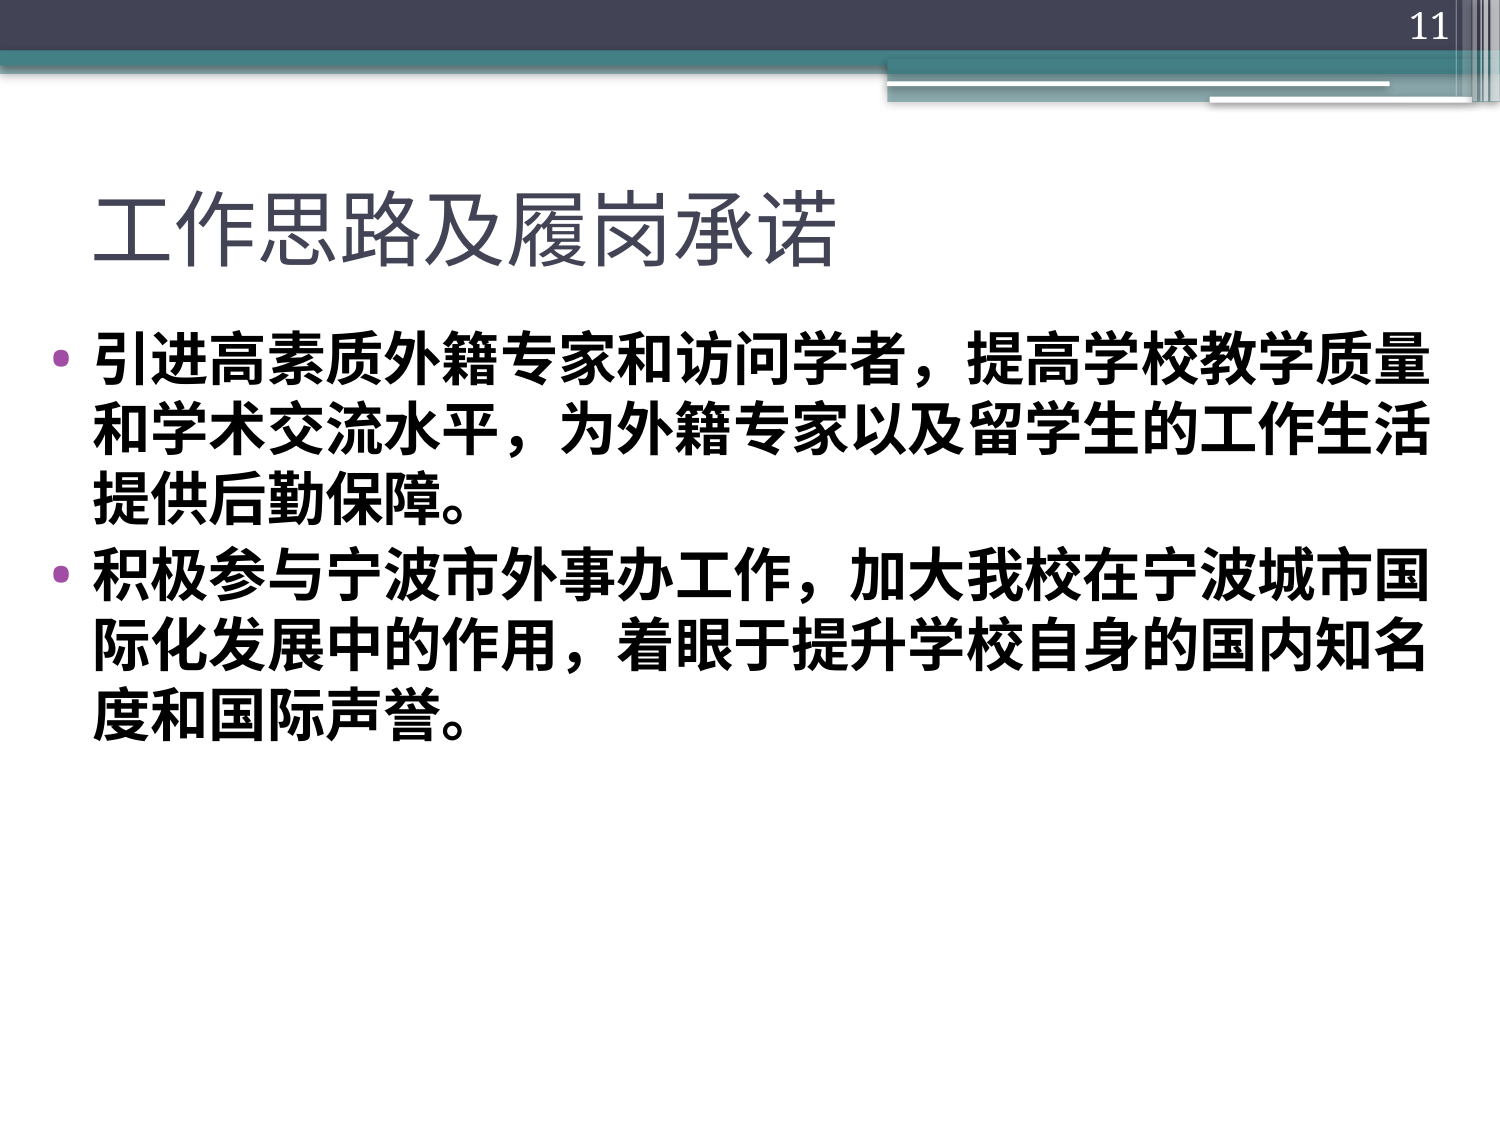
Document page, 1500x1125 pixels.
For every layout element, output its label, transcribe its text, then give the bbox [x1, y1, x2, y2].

slide_number 11 [1340, 0, 1466, 61]
list 引进高素质外籍专家和访问学者，提高学校教学质量和学术交流水平，为外籍专家以及留学生的工作生活提供后勤保障。 积极参与宁波市外事办工作，加大我校在宁波城市国际化发展中的作用，着眼于提升学校自身的国内知名度和国际声誉。 [17, 314, 1483, 1025]
title 工作思路及履岗承诺 [74, 139, 1426, 314]
